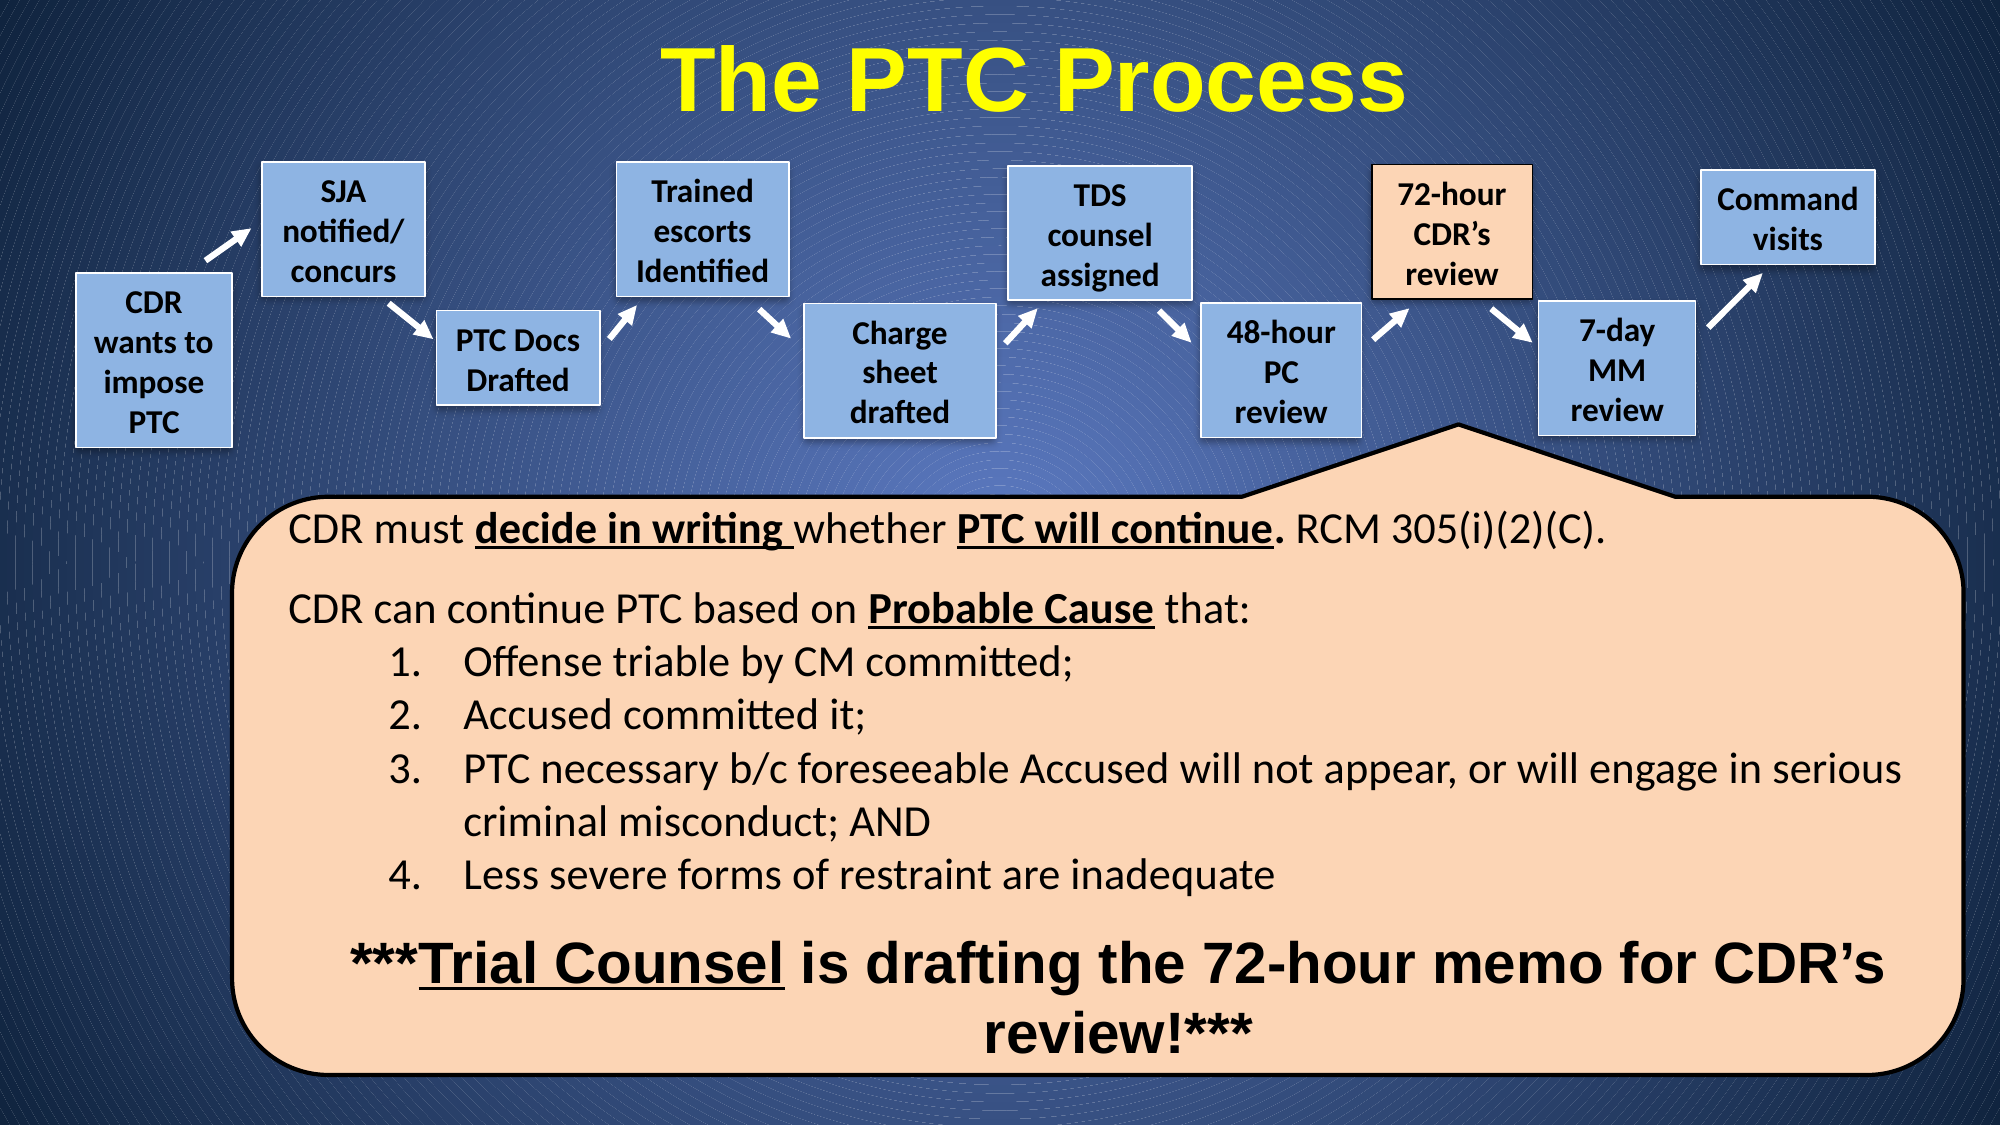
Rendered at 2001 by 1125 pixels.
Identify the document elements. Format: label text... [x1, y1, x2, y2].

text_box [1158, 310, 1192, 343]
text_box 72-hour CDR’s review [1371, 164, 1533, 300]
text_box 48-hour PC review [1200, 302, 1362, 438]
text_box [1005, 308, 1038, 344]
title The PTC Process [115, 12, 1953, 138]
text_box Charge sheet drafted [803, 303, 997, 439]
text_box 7-day MM review [1538, 300, 1696, 436]
text_box [1252, 422, 1665, 491]
text_box [229, 511, 273, 1060]
text_box PTC Docs Drafted [436, 310, 601, 406]
text_box CDR must decide in writing whether PTC will continue. RCM 305(i)(2)(C). CDR can continue PTC based on Probable Cause that: Offense triable by CM committed; Accused committed it; PTC necessary b/c foreseeable Accused will not appear, or will engage in serious criminal misconduct; AND Less severe forms of restraint are inadequate ***Trial Counsel is drafting the 72-hour memo for CDR’s review!*** [273, 491, 1964, 1073]
text_box TDS counsel assigned [1007, 165, 1193, 301]
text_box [205, 228, 252, 261]
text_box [388, 302, 434, 340]
text_box CDR wants to impose PTC [75, 272, 233, 448]
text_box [1490, 308, 1533, 343]
text_box Trained escorts Identified [616, 161, 790, 297]
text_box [609, 305, 637, 340]
text_box SJA notified/ concurs [261, 161, 426, 297]
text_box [1707, 273, 1763, 328]
text_box [300, 1073, 1896, 1078]
text_box Command visits [1700, 169, 1876, 265]
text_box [1372, 308, 1410, 340]
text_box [758, 308, 791, 339]
